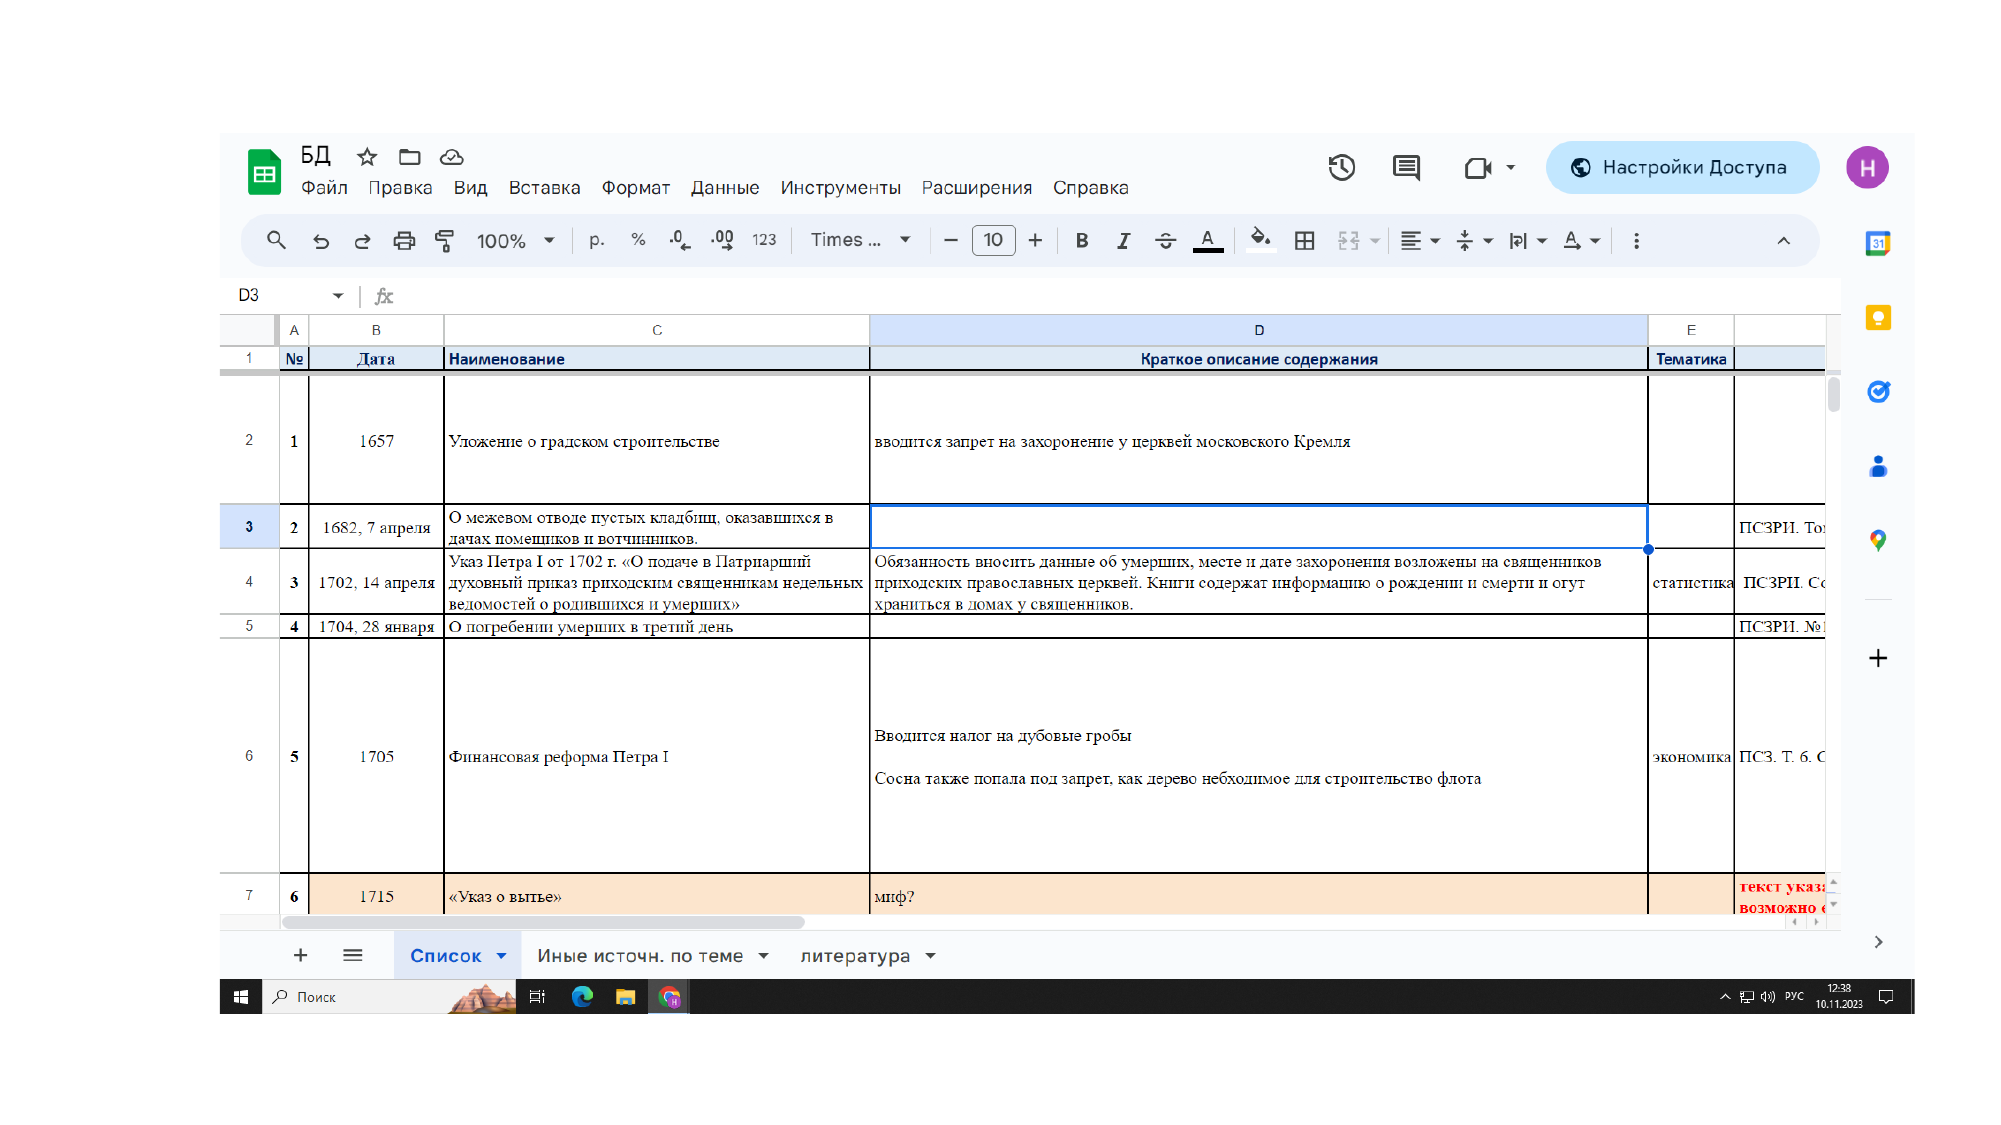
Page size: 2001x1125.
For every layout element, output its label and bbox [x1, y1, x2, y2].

list [219, 133, 1915, 1014]
